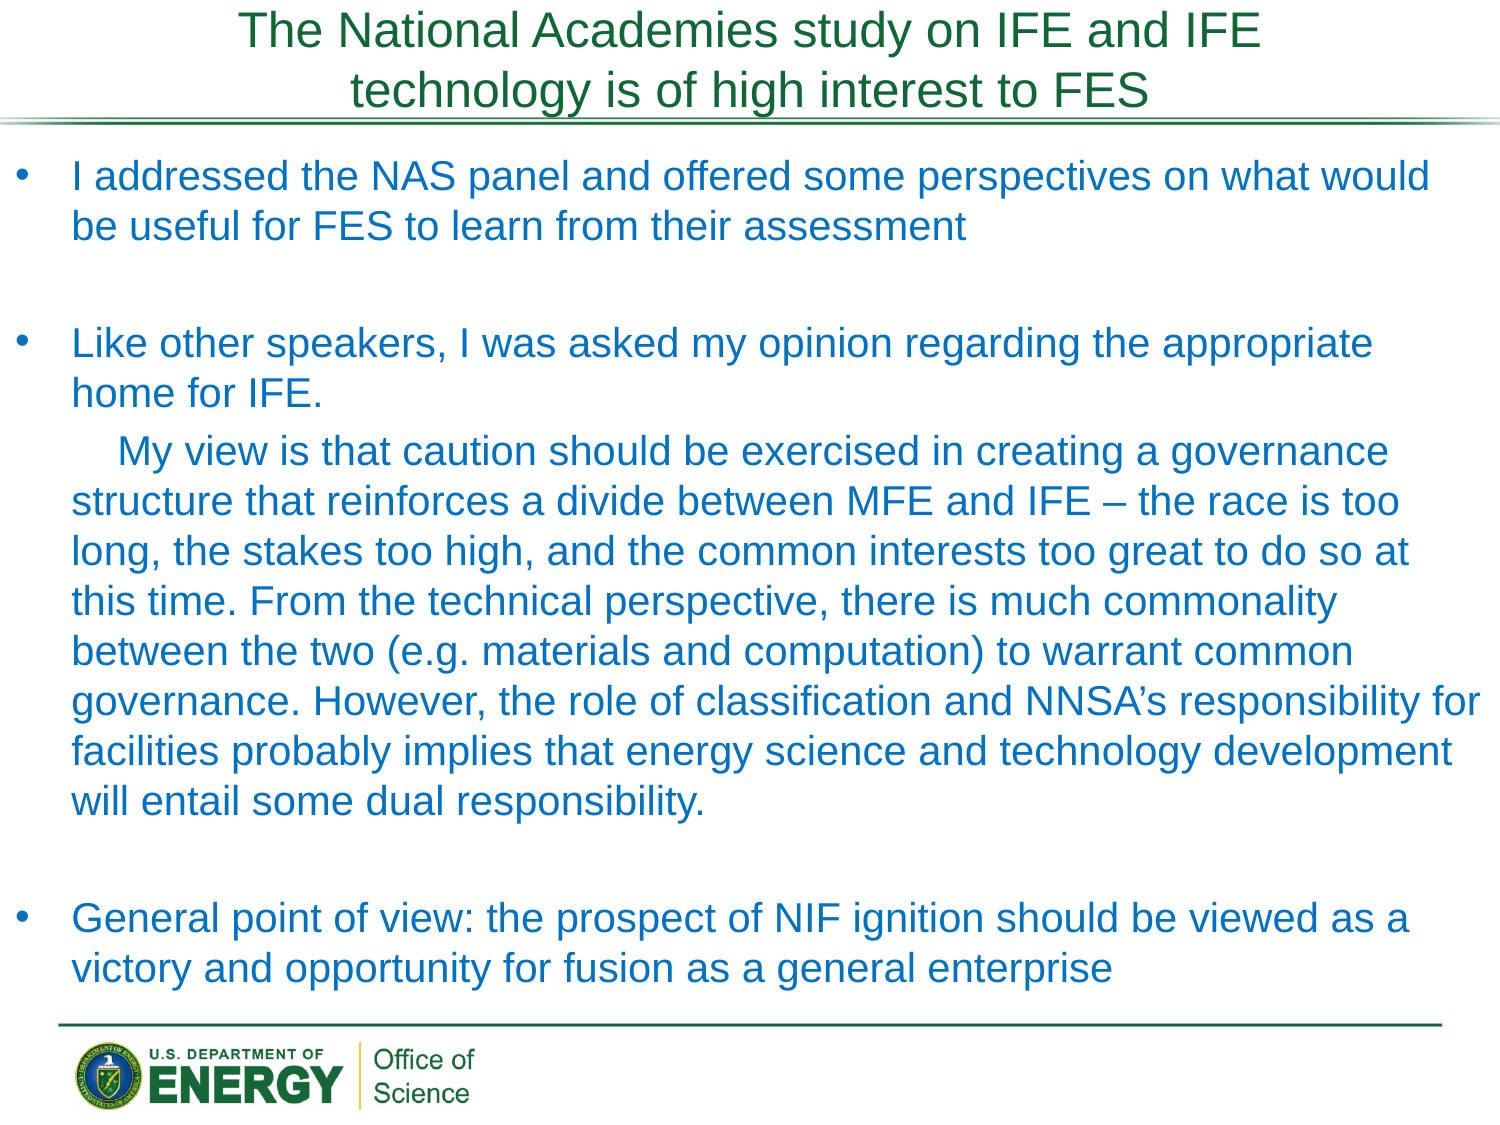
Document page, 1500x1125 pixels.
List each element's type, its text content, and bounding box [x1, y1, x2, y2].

picture [0, 995, 1500, 1125]
title The National Academies study on IFE and IFE technology is of high interest to FES [155, 0, 1345, 117]
list I addressed the NAS panel and offered some perspectives on what would be useful for FES to learn from their assessment Like other speakers, I was asked my opinion regarding the appropriate home for IFE. My view is that caution should be exercised in creating a governance structure that reinforces a divide between MFE and IFE – the race is too long, the stakes too high, and the common interests too great to do so at this time. From the technical perspective, there is much commonality between the two (e.g. materials and computation) to warrant common governance. However, the role of classification and NNSA’s responsibility for facilities probably implies that energy science and technology development will entail some dual responsibility. General point of view: the prospect of NIF ignition should be viewed as a victory and opportunity for fusion as a general enterprise [0, 141, 1500, 995]
picture [0, 0, 1500, 141]
